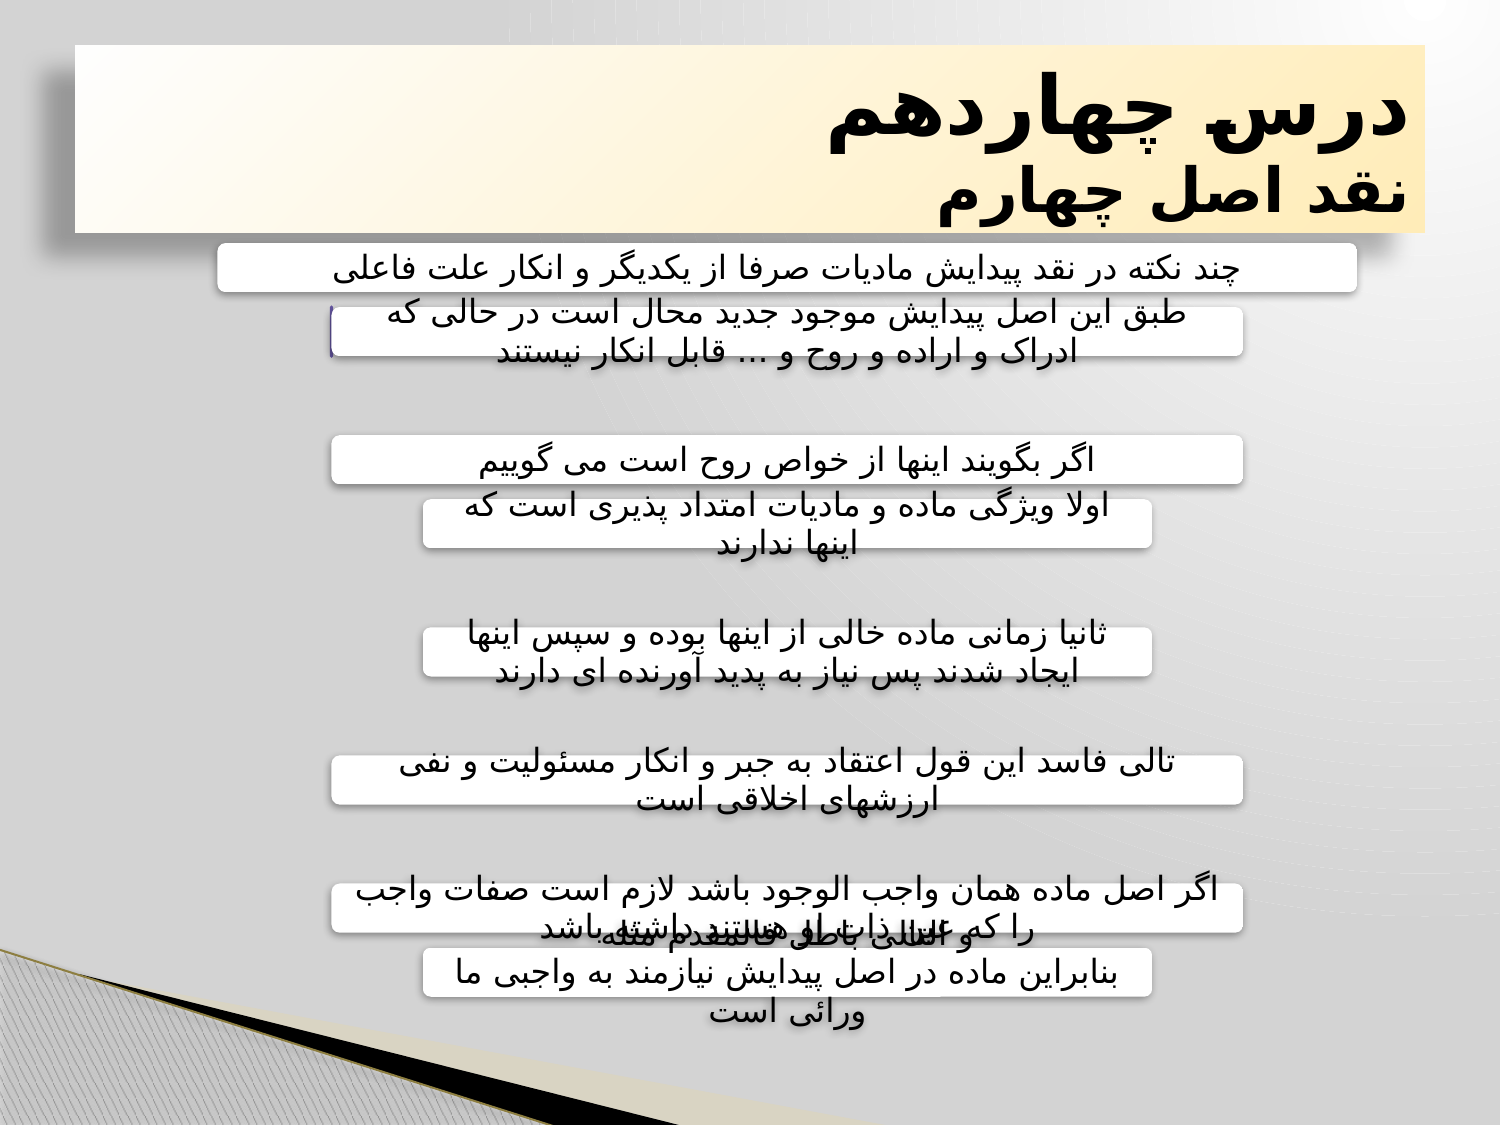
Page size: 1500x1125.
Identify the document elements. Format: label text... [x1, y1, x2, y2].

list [74, 242, 1500, 1125]
title درس چهاردهم نقد اصل چهارم [74, 44, 1426, 233]
